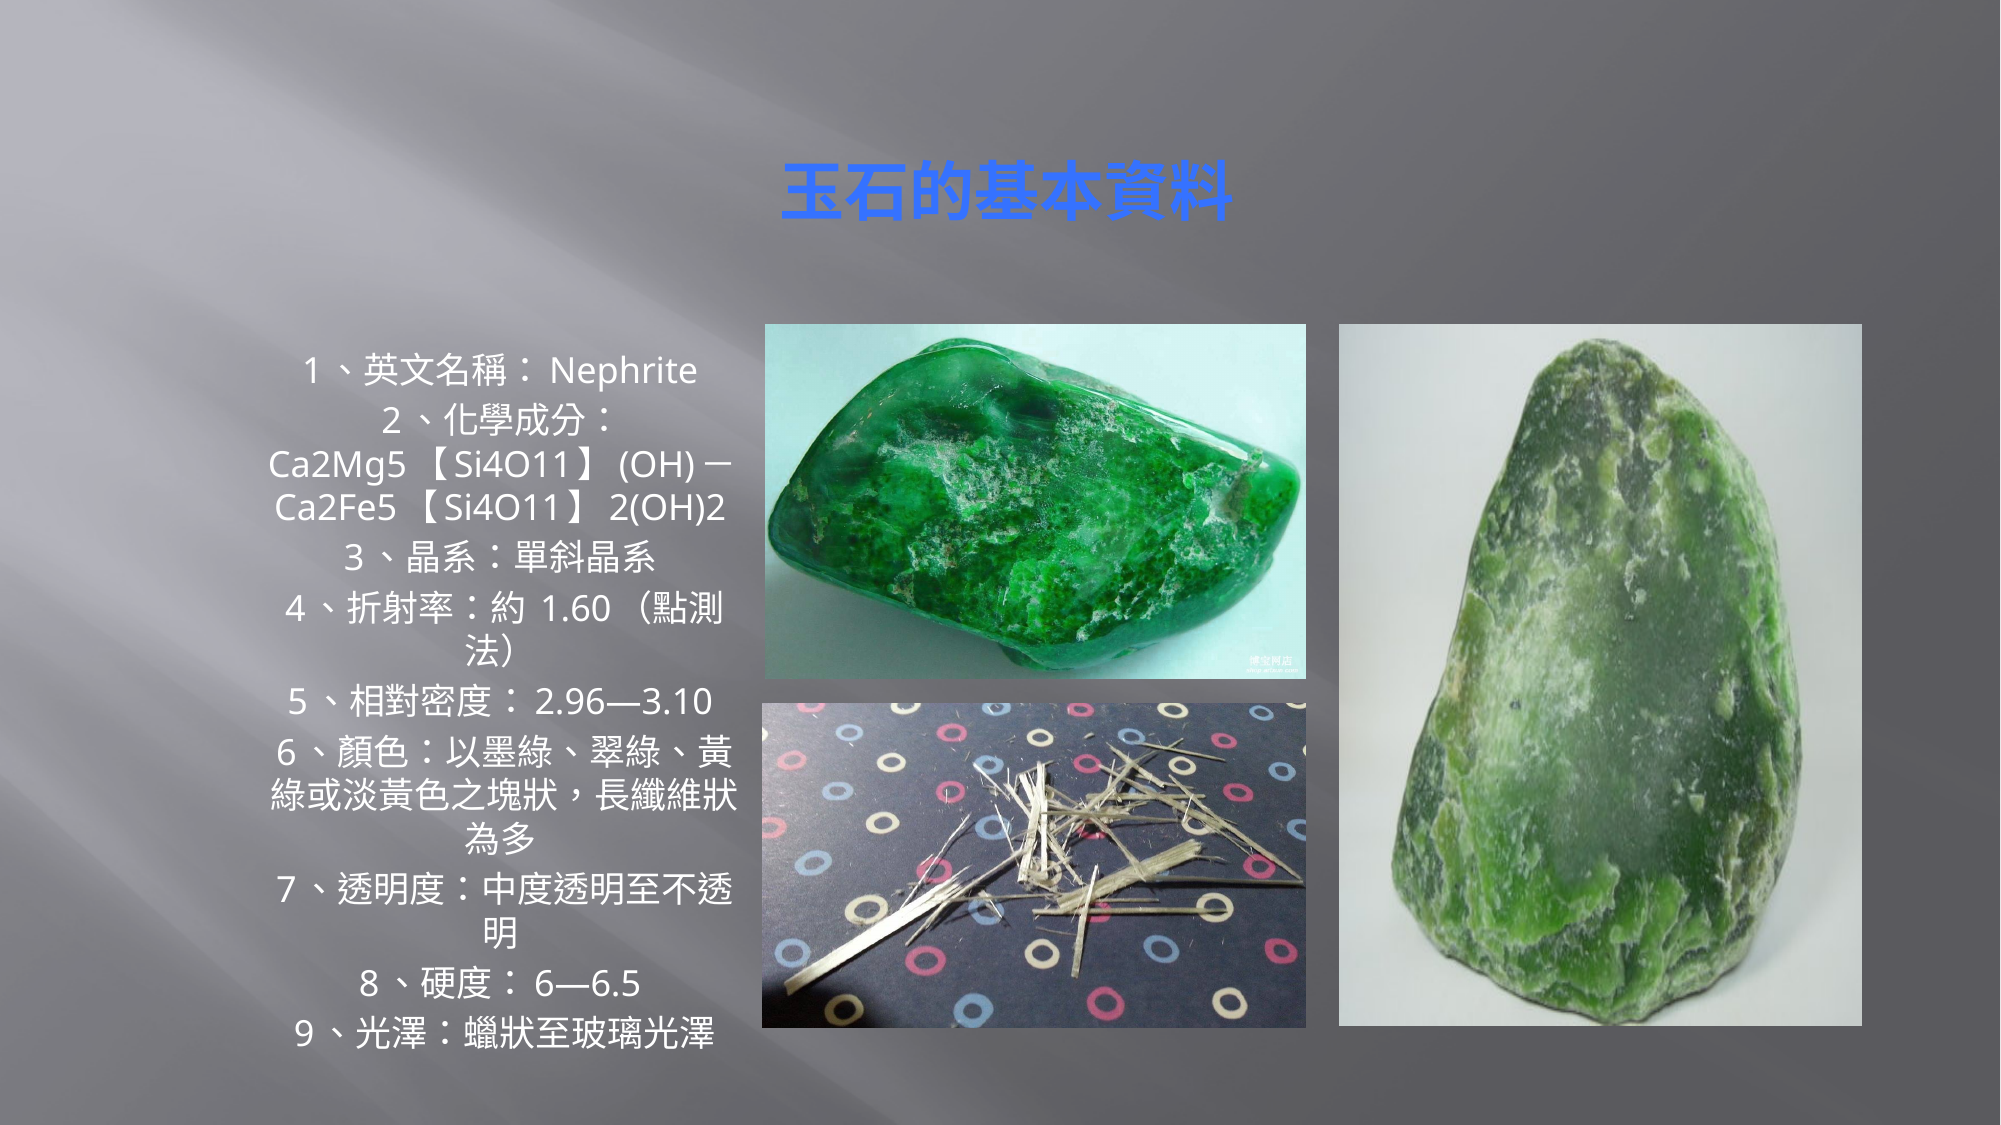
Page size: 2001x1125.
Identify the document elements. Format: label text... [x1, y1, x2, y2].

picture [765, 324, 1306, 679]
picture [1339, 324, 1862, 1026]
title 玉石的基本資料 [257, 150, 1758, 229]
picture [761, 702, 1306, 1029]
subtitle 1、英文名稱：Nephrite 2、化學成分：Ca2Mg5【Si4O11】(OH)－Ca2Fe5【Si4O11】2(OH)2 3、晶系：單斜晶系 4、折射率：約 1.60（點測法） 5、相對密度：2.96—3.10 6、顏色：以墨綠、翠綠、黃綠或淡黃色之塊狀，長纖維狀為多 7、透明度：中度透明至不透明 8、硬度：6—6.5 9、光澤：蠟狀至玻璃光澤 [249, 289, 760, 1074]
